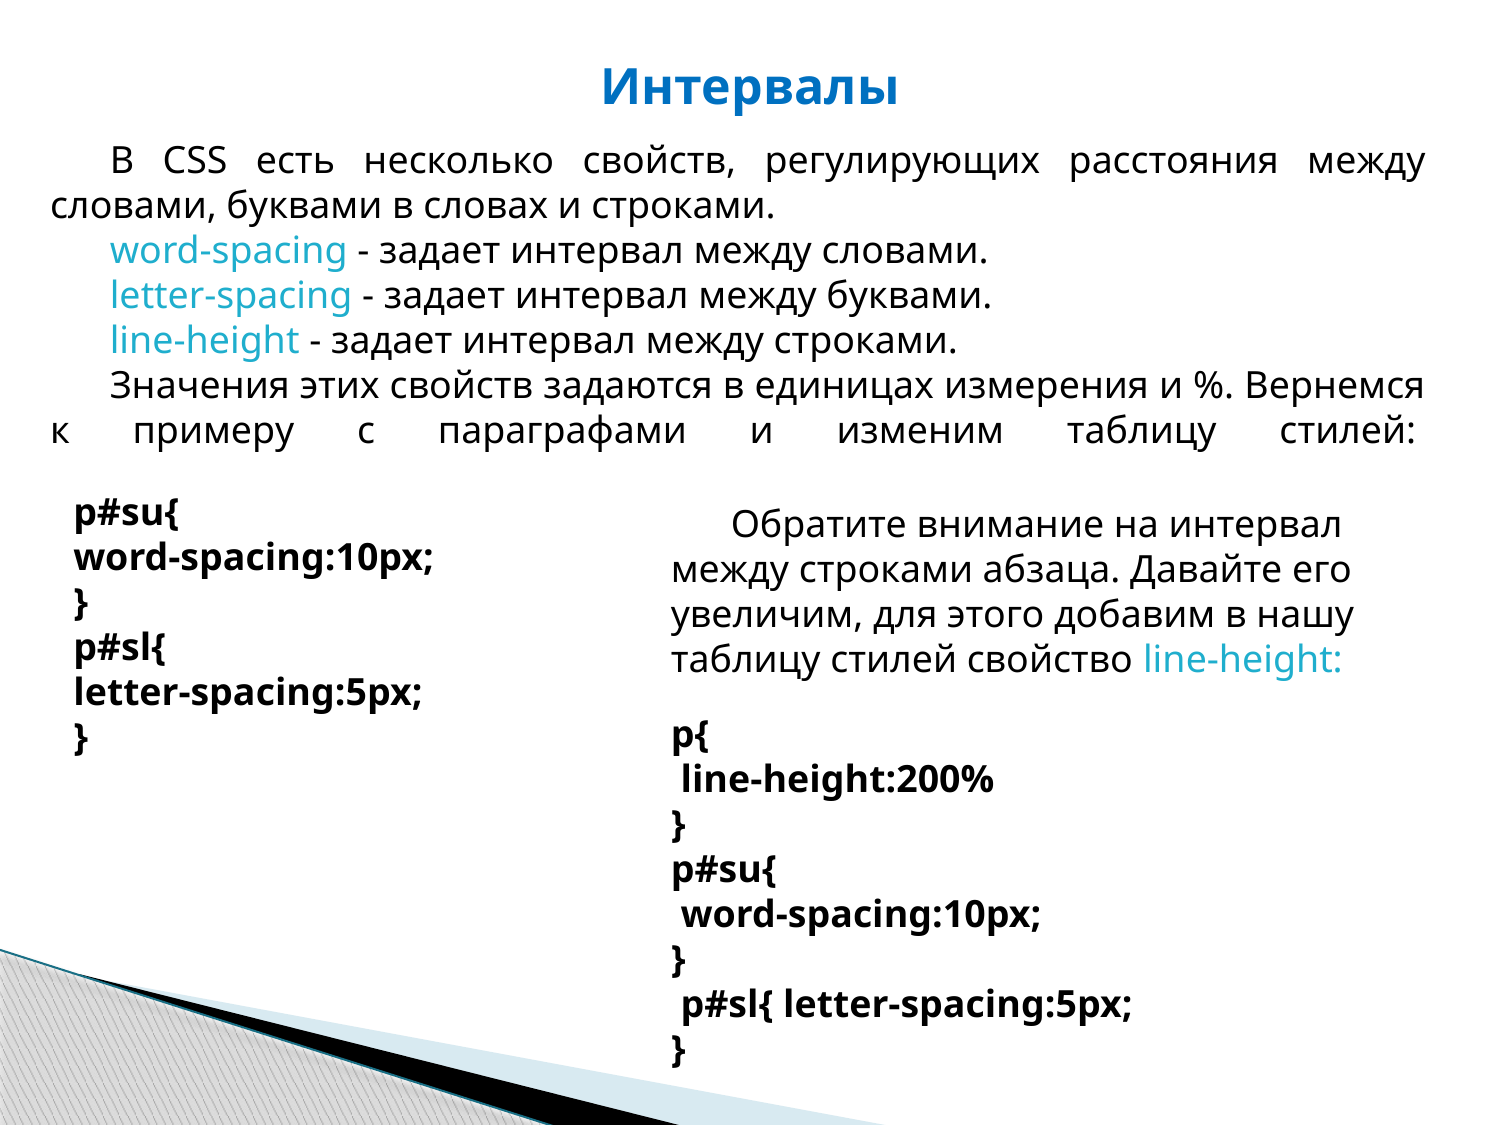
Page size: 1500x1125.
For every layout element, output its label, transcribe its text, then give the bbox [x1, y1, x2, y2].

text_box p#su{ word-spacing:10px; } p#sl{ letter-spacing:5px; } [58, 480, 809, 856]
text_box Обратите внимание на интервал между строками абзаца. Давайте его увеличим, для этого добавим в нашу таблицу стилей свойство line-height: [656, 492, 1407, 703]
text_box p{ line-height:200% } p#su{ word-spacing:10px; } p#sl{ letter-spacing:5px; } [656, 703, 1407, 1078]
text_box В CSS есть несколько свойств, регулирующих расстояния между словами, буквами в словах и строками. word-spacing - задает интервал между словами. letter-spacing - задает интервал между буквами. line-height - задает интервал между строками. Значения этих свойств задаются в единицах измерения и %. Вернемся к примеру с параграфами и изменим таблицу стилей: [35, 128, 1442, 504]
text_box Интервалы [374, 46, 1125, 122]
